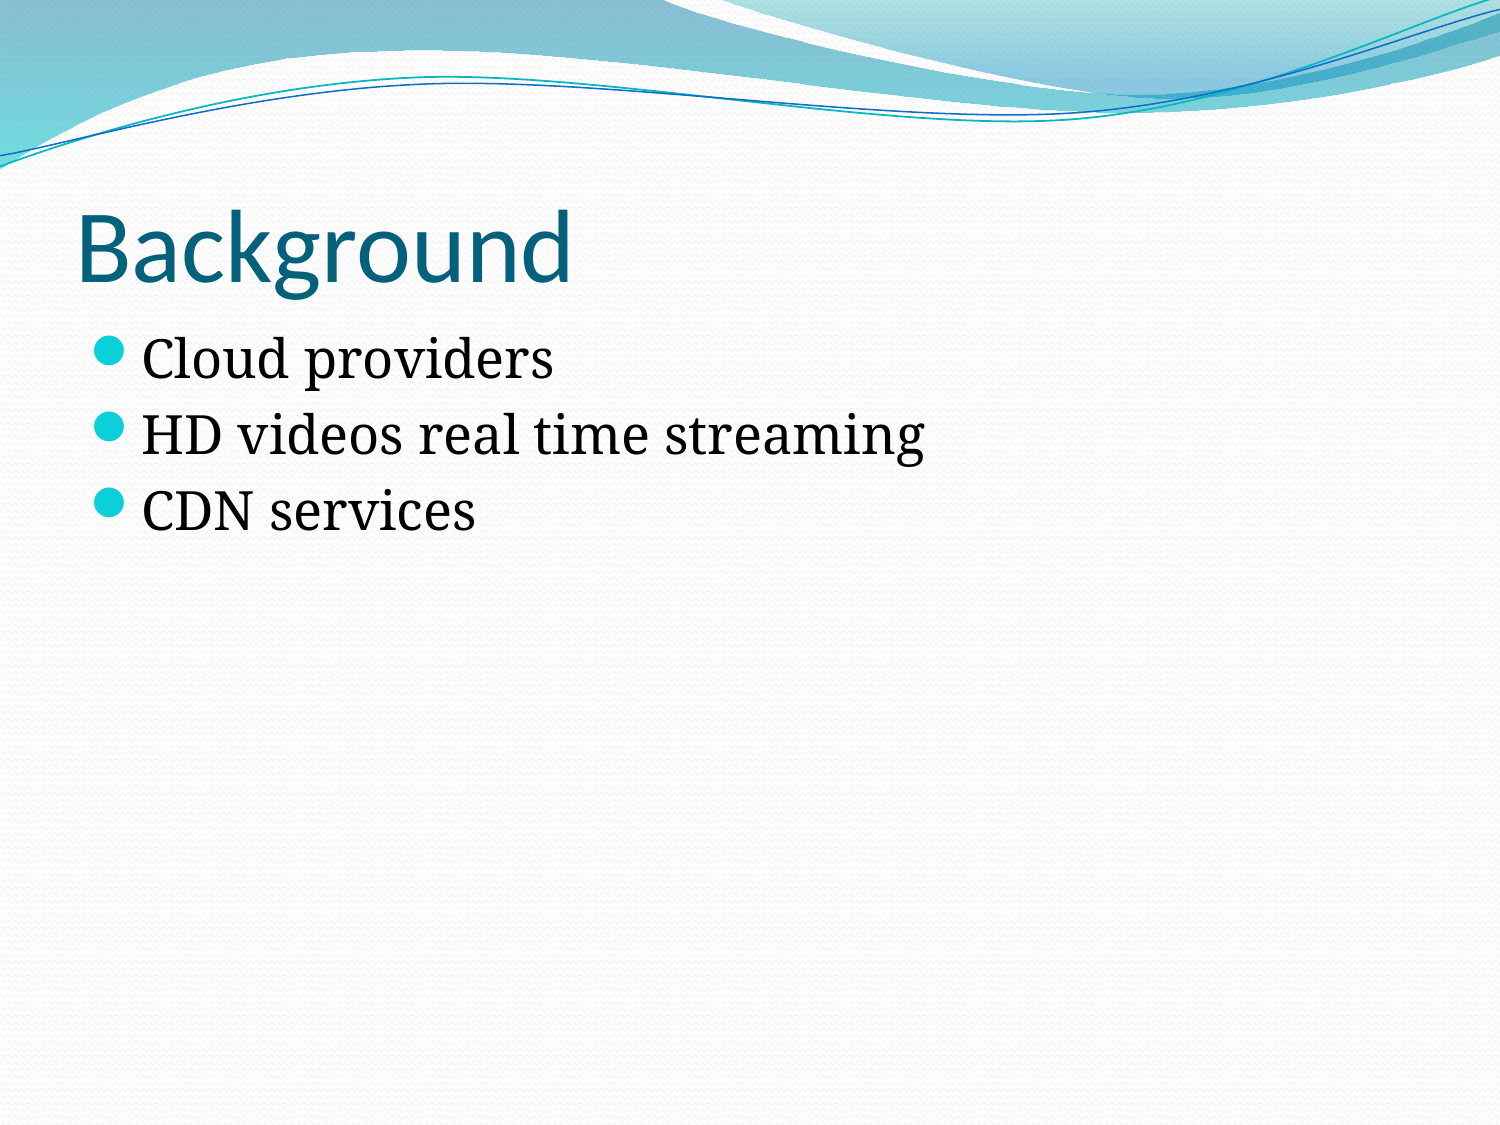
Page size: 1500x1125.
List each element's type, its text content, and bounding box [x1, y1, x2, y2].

list Cloud providers HD videos real time streaming CDN services [75, 317, 1425, 1038]
title Background [75, 115, 1425, 303]
